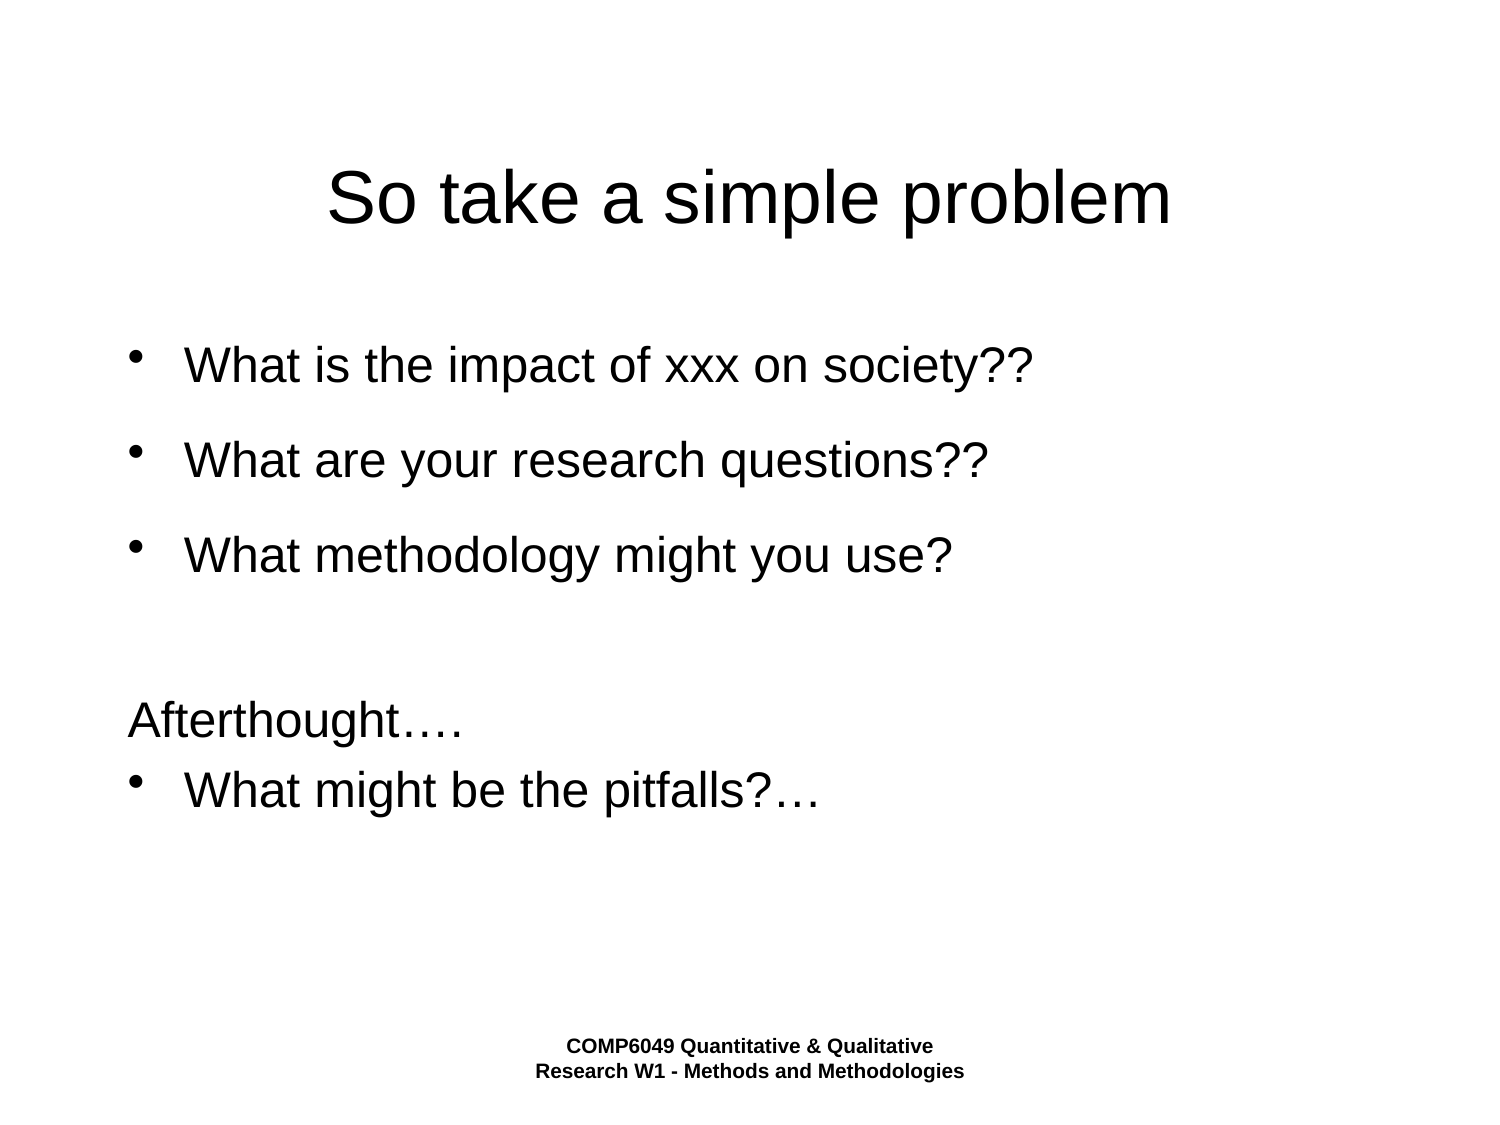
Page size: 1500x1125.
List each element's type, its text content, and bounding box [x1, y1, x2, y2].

footer COMP6049 Quantitative & Qualitative Research W1 - Methods and Methodologies [512, 1024, 988, 1101]
title So take a simple problem [112, 99, 1388, 288]
list What is the impact of xxx on society?? What are your research questions?? What methodology might you use? Afterthought…. What might be the pitfalls?… [112, 324, 1388, 1001]
